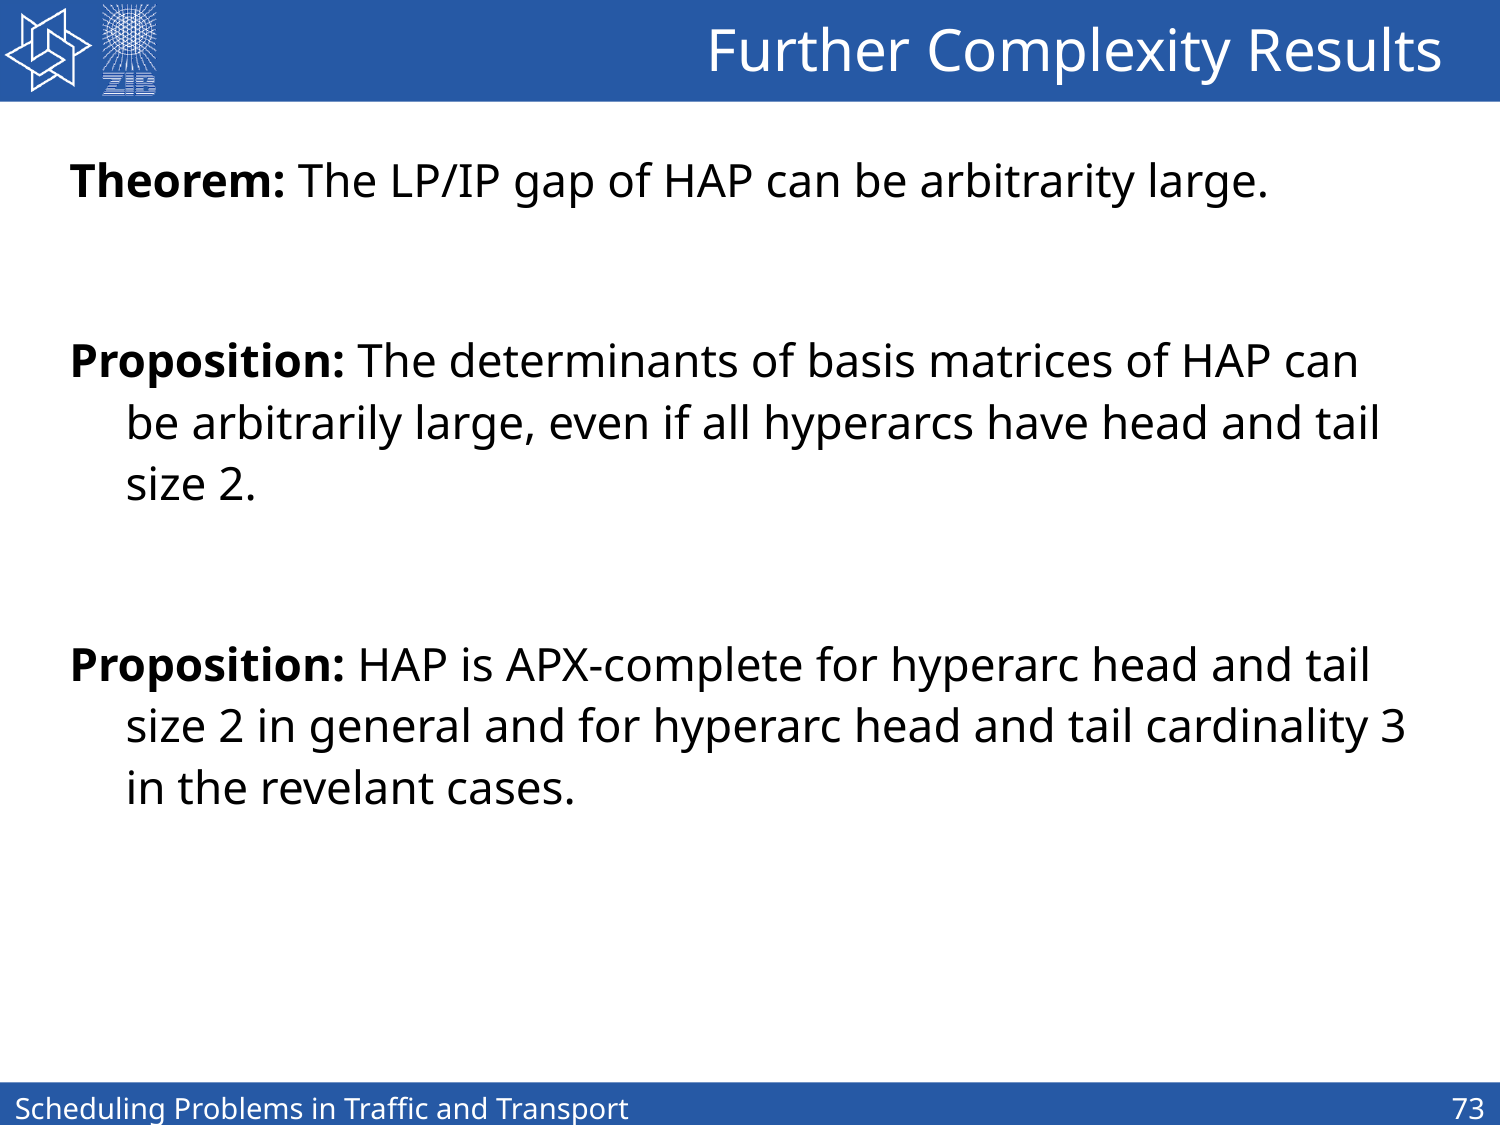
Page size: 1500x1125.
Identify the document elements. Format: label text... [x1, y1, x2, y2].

footer Scheduling Problems in Traffic and Transport [0, 1082, 1111, 1125]
picture [1, 2, 165, 97]
list Theorem: The LP/IP gap of HAP can be arbitrarity large. Proposition: The determinants of basis matrices of HAP can be arbitrarily large, even if all hyperarcs have head and tail size 2. Proposition: HAP is APX-complete for hyperarc head and tail size 2 in general and for hyperarc head and tail cardinality 3 in the revelant cases. [54, 137, 1436, 1047]
slide_number 73 [1111, 1082, 1500, 1125]
title Further Complexity Results [230, 0, 1459, 129]
